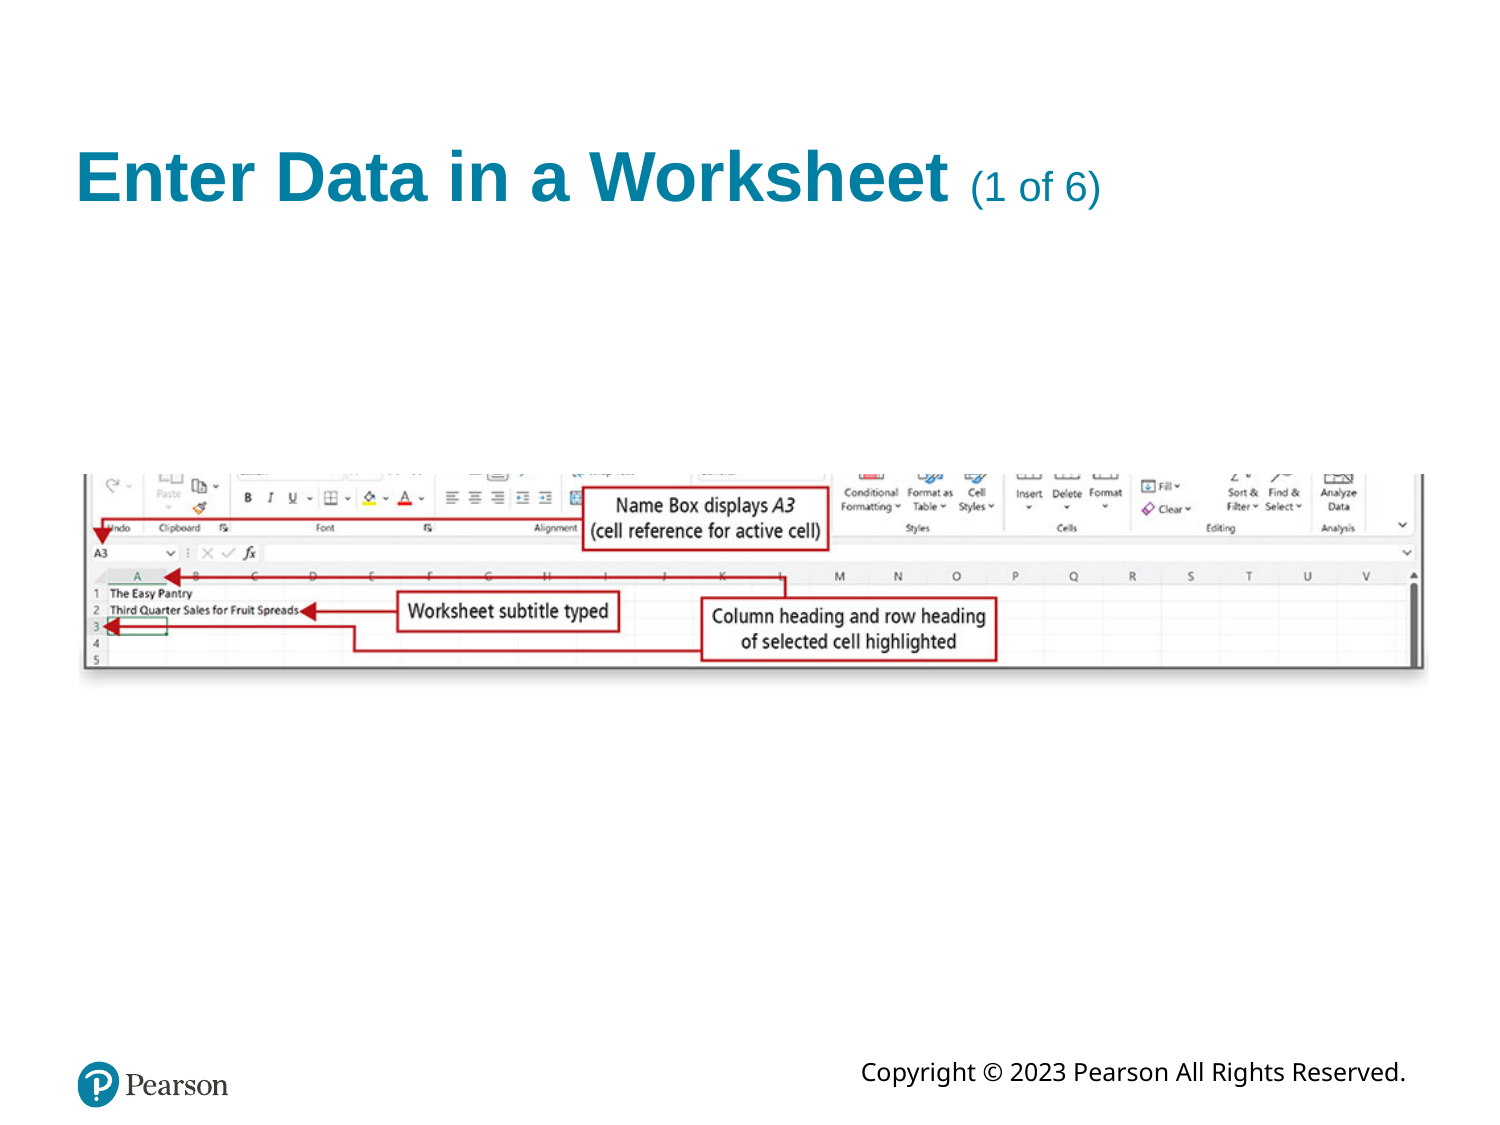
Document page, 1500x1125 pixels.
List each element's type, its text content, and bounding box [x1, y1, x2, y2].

title Enter Data in a Worksheet (1 of 6) [75, 35, 1425, 216]
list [78, 474, 1429, 694]
